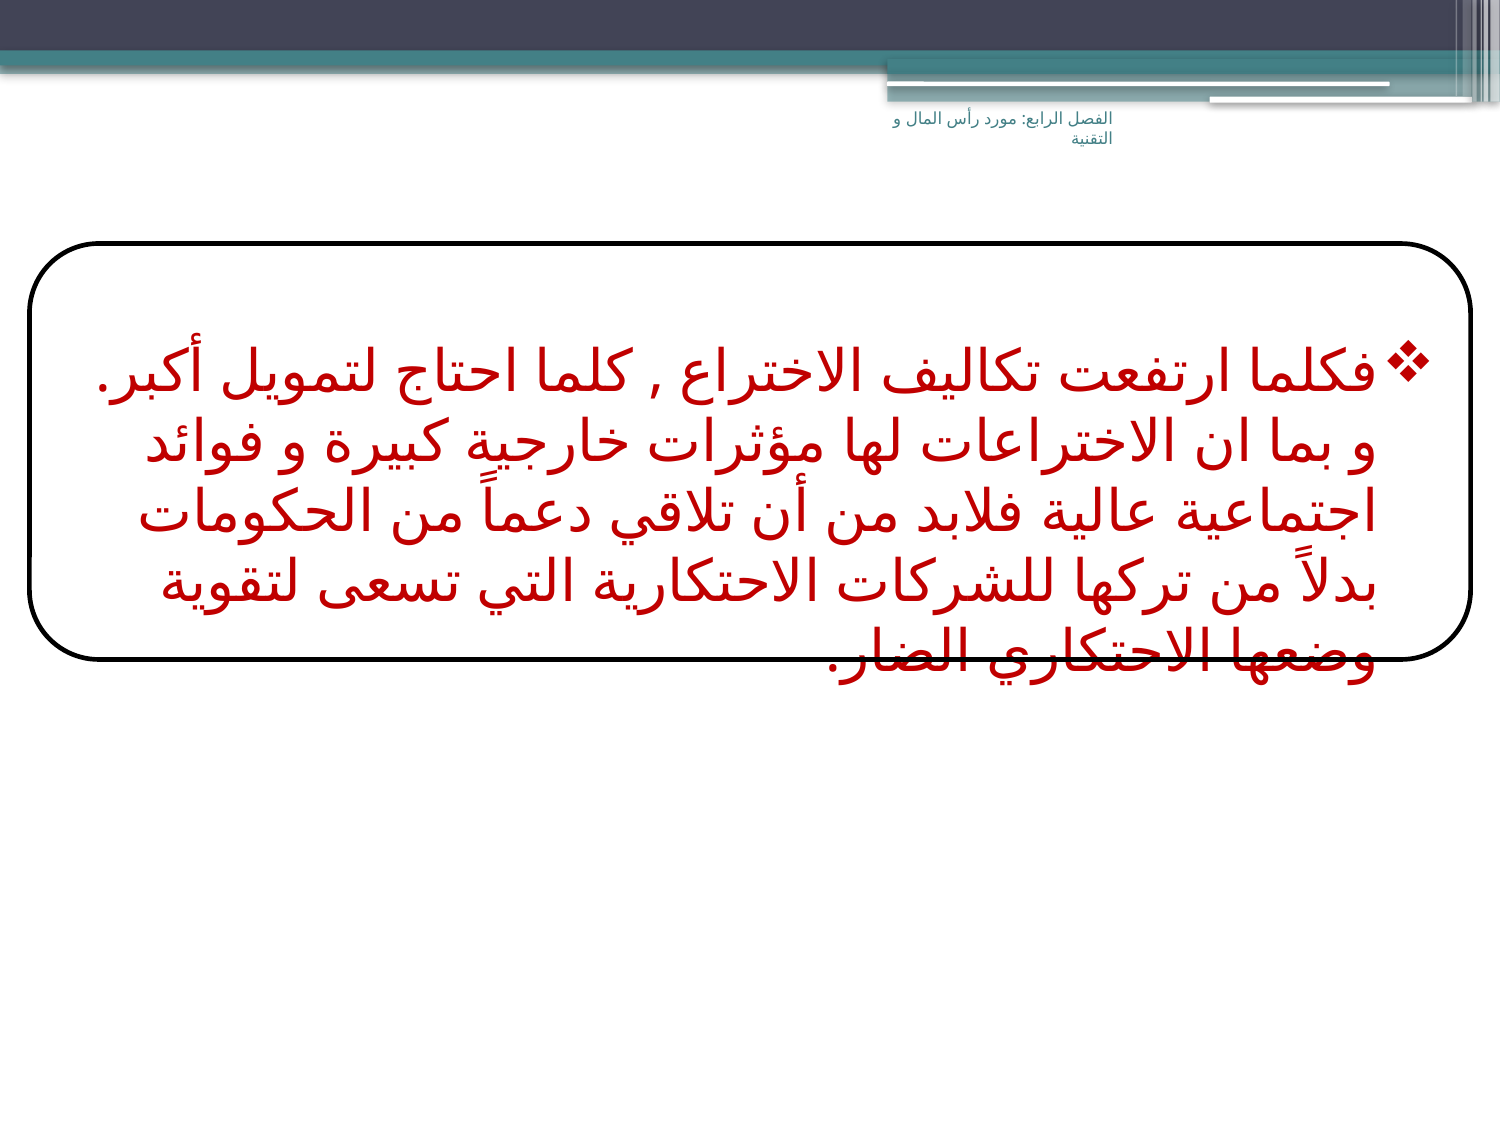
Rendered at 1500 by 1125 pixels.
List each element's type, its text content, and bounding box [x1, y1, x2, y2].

title [78, 54, 1429, 243]
text_box فكلما ارتفعت تكاليف الاختراع , كلما احتاج لتمويل أكبر. و بما ان الاختراعات لها مؤثرات خارجية كبيرة و فوائد اجتماعية عالية فلابد من أن تلاقي دعماً من الحكومات بدلاً من تركها للشركات الاحتكارية التي تسعى لتقوية وضعها الاحتكاري الضار. [56, 642, 1451, 761]
footer الفصل الرابع: مورد رأس المال و التقنية [862, 100, 1128, 176]
text_box [27, 241, 1473, 662]
